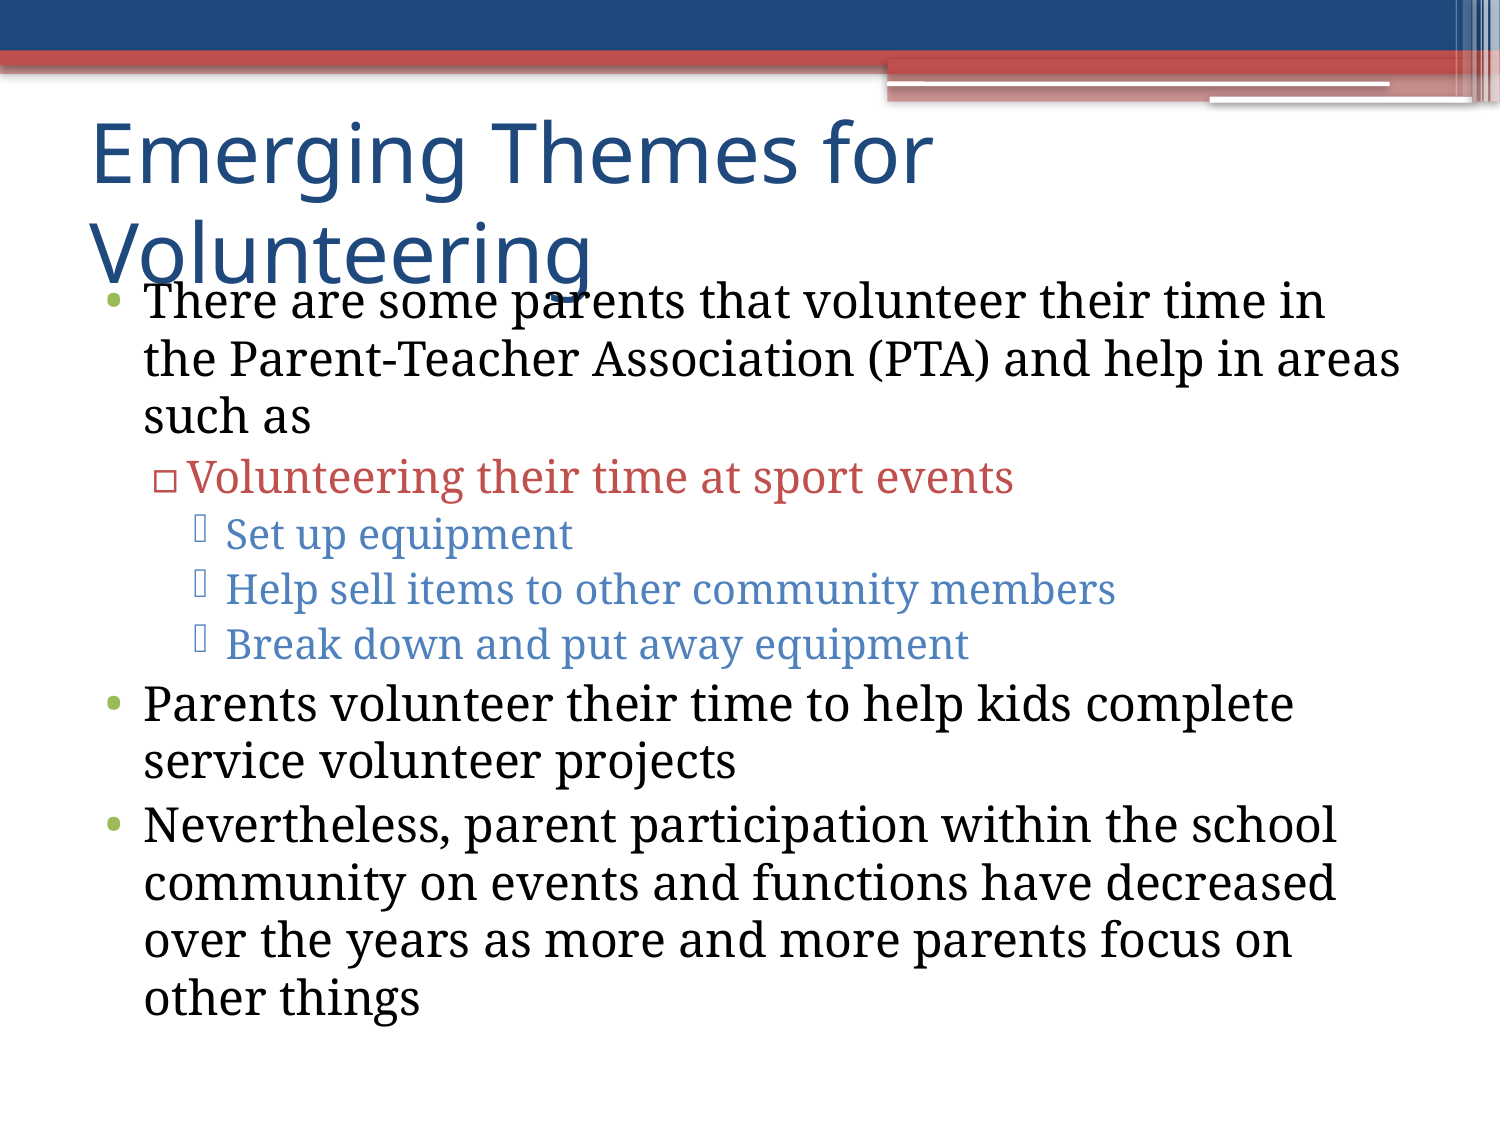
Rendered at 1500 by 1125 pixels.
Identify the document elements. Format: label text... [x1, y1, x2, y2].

title Emerging Themes for Volunteering [75, 112, 1425, 262]
list There are some parents that volunteer their time in the Parent-Teacher Association (PTA) and help in areas such as Volunteering their time at sport events Set up equipment Help sell items to other community members Break down and put away equipment Parents volunteer their time to help kids complete service volunteer projects Nevertheless, parent participation within the school community on events and functions have decreased over the years as more and more parents focus on other things [75, 262, 1425, 1038]
